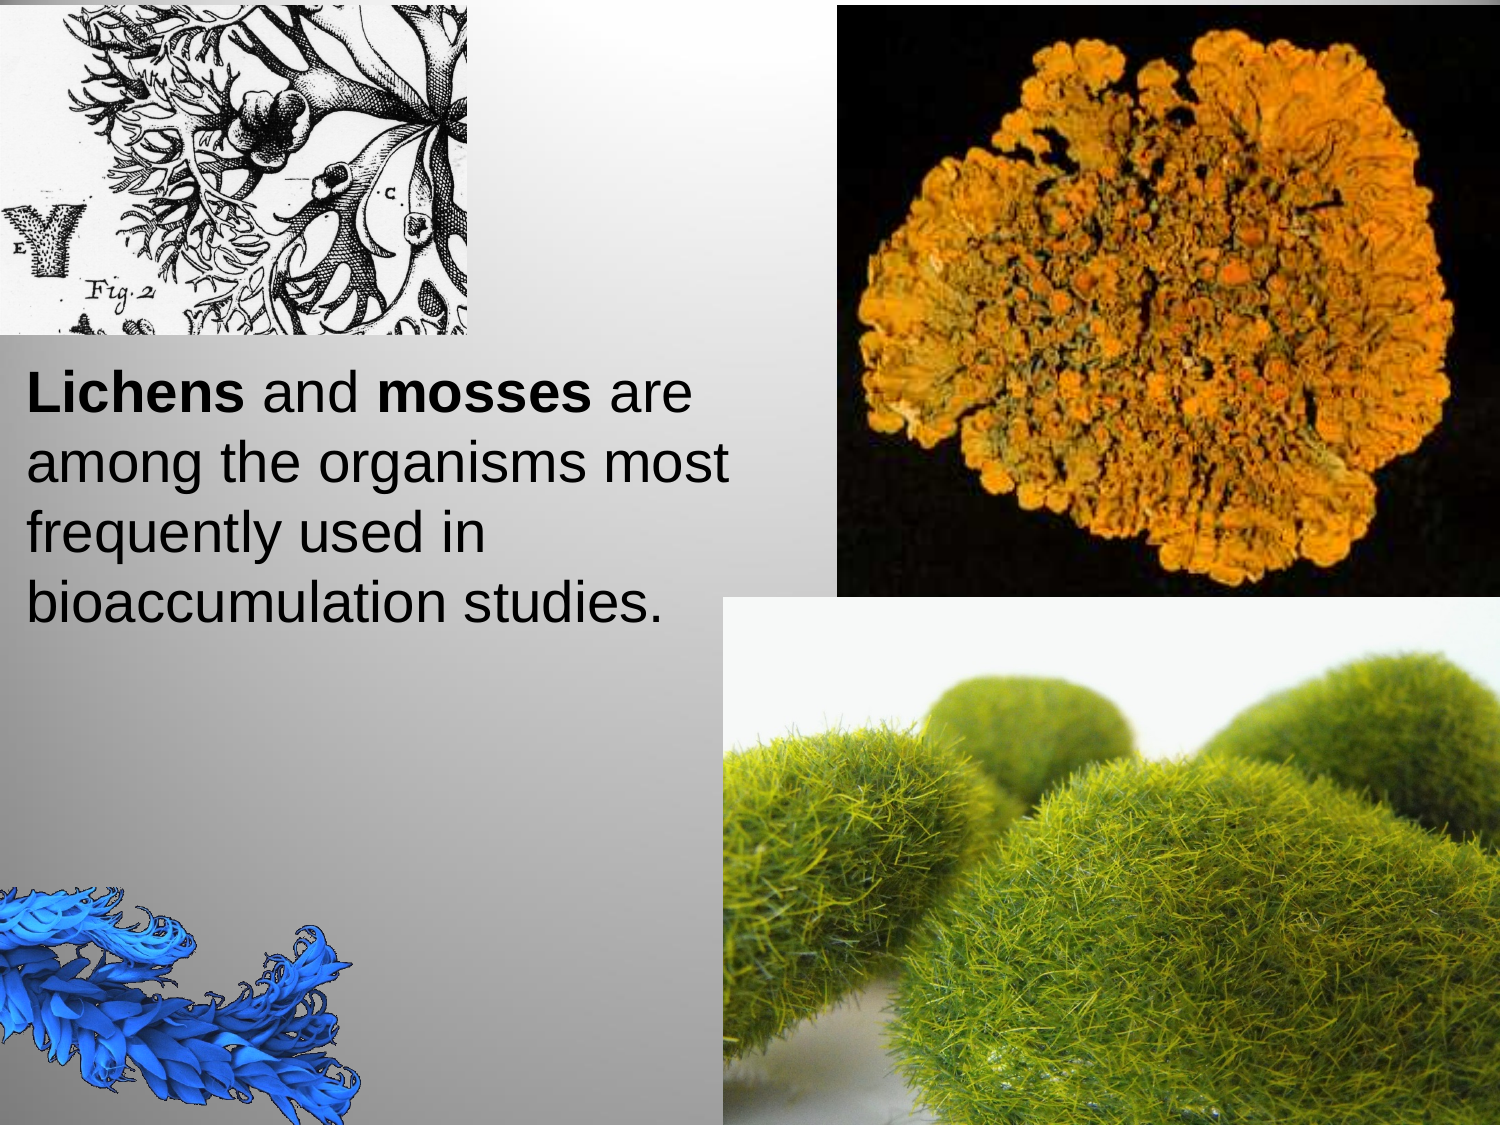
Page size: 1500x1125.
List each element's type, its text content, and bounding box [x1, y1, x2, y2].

title Lichens and mosses are among the organisms most frequently used in bioaccumulation studies. [12, 303, 748, 685]
picture [0, 0, 1500, 1125]
